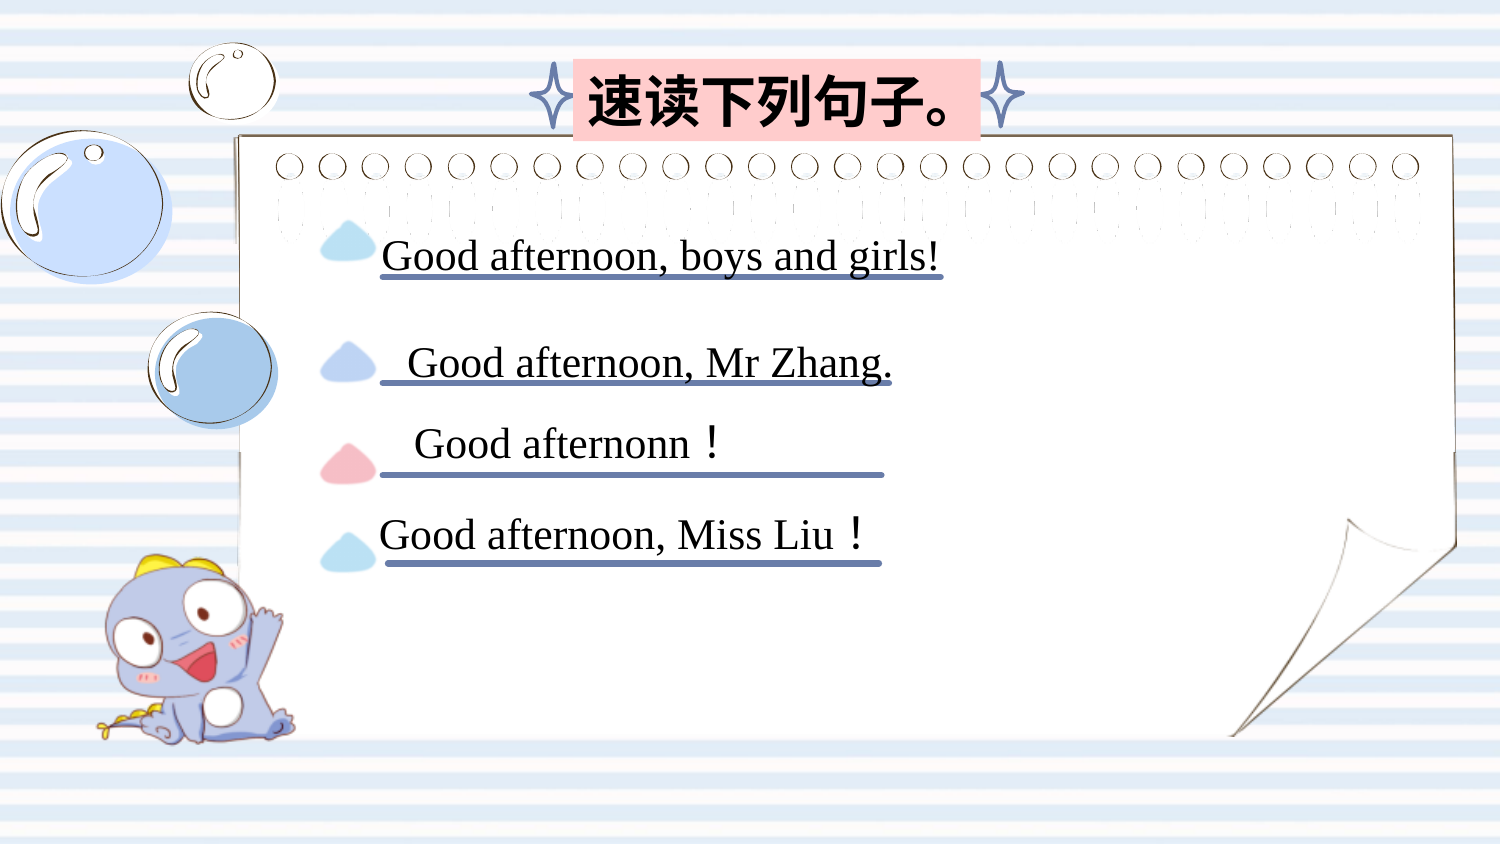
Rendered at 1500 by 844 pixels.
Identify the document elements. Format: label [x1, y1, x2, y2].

picture [0, 0, 1500, 844]
text_box [0, 29, 1457, 737]
